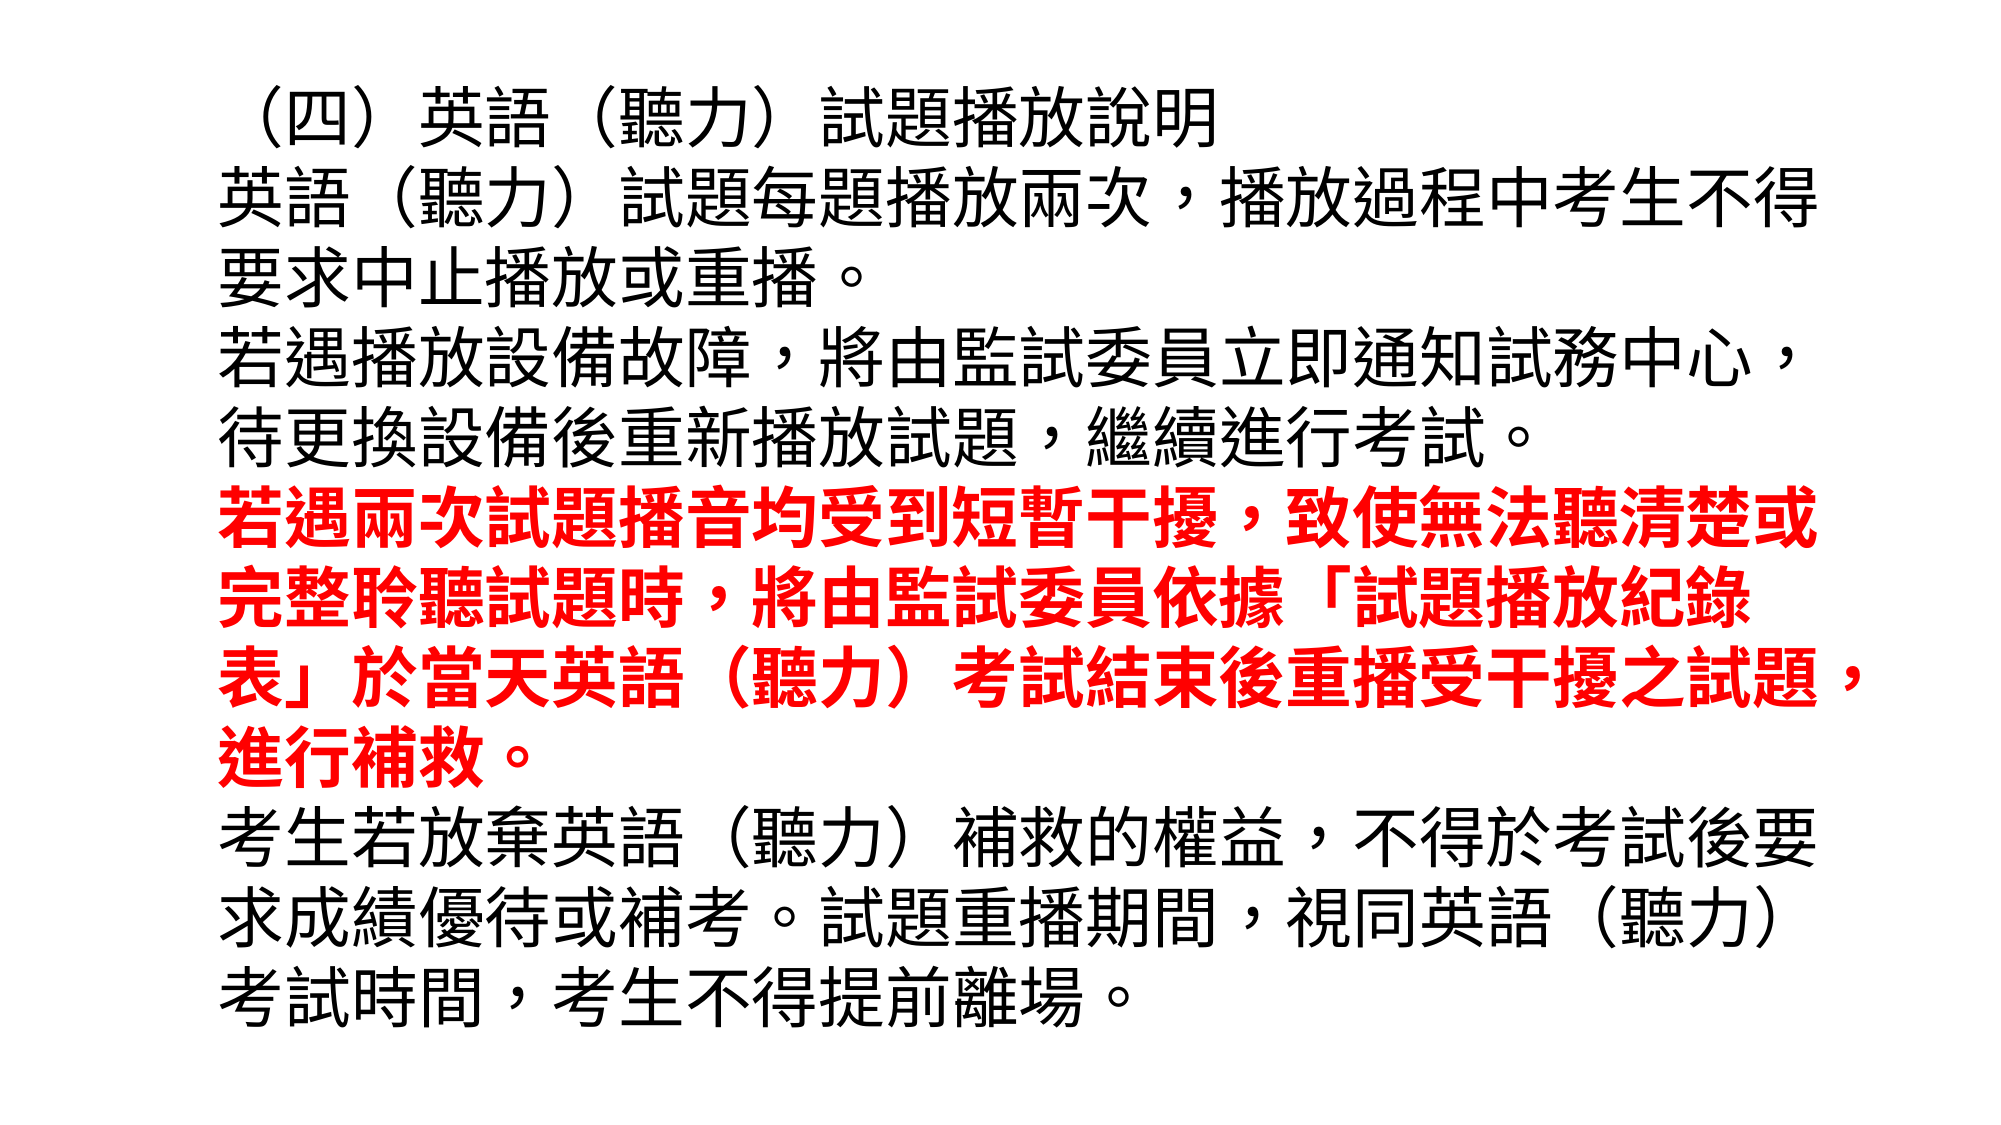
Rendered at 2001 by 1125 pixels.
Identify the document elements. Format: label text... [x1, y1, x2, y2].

text_box （四）英語（聽力）試題播放說明 英語（聽力）試題每題播放兩次，播放過程中考生不得要求中止播放或重播。 若遇播放設備故障，將由監試委員立即通知試務中心，待更換設備後重新播放試題，繼續進行考試。 若遇兩次試題播音均受到短暫干擾，致使無法聽清楚或完整聆聽試題時，將由監試委員依據「試題播放紀錄表」於當天英語（聽力）考試結束後重播受干擾之試題，進行補救。 考生若放棄英語（聽力）補救的權益，不得於考試後要求成績優待或補考。試題重播期間，視同英語（聽力）考試時間，考生不得提前離場。 [203, 68, 1838, 1043]
